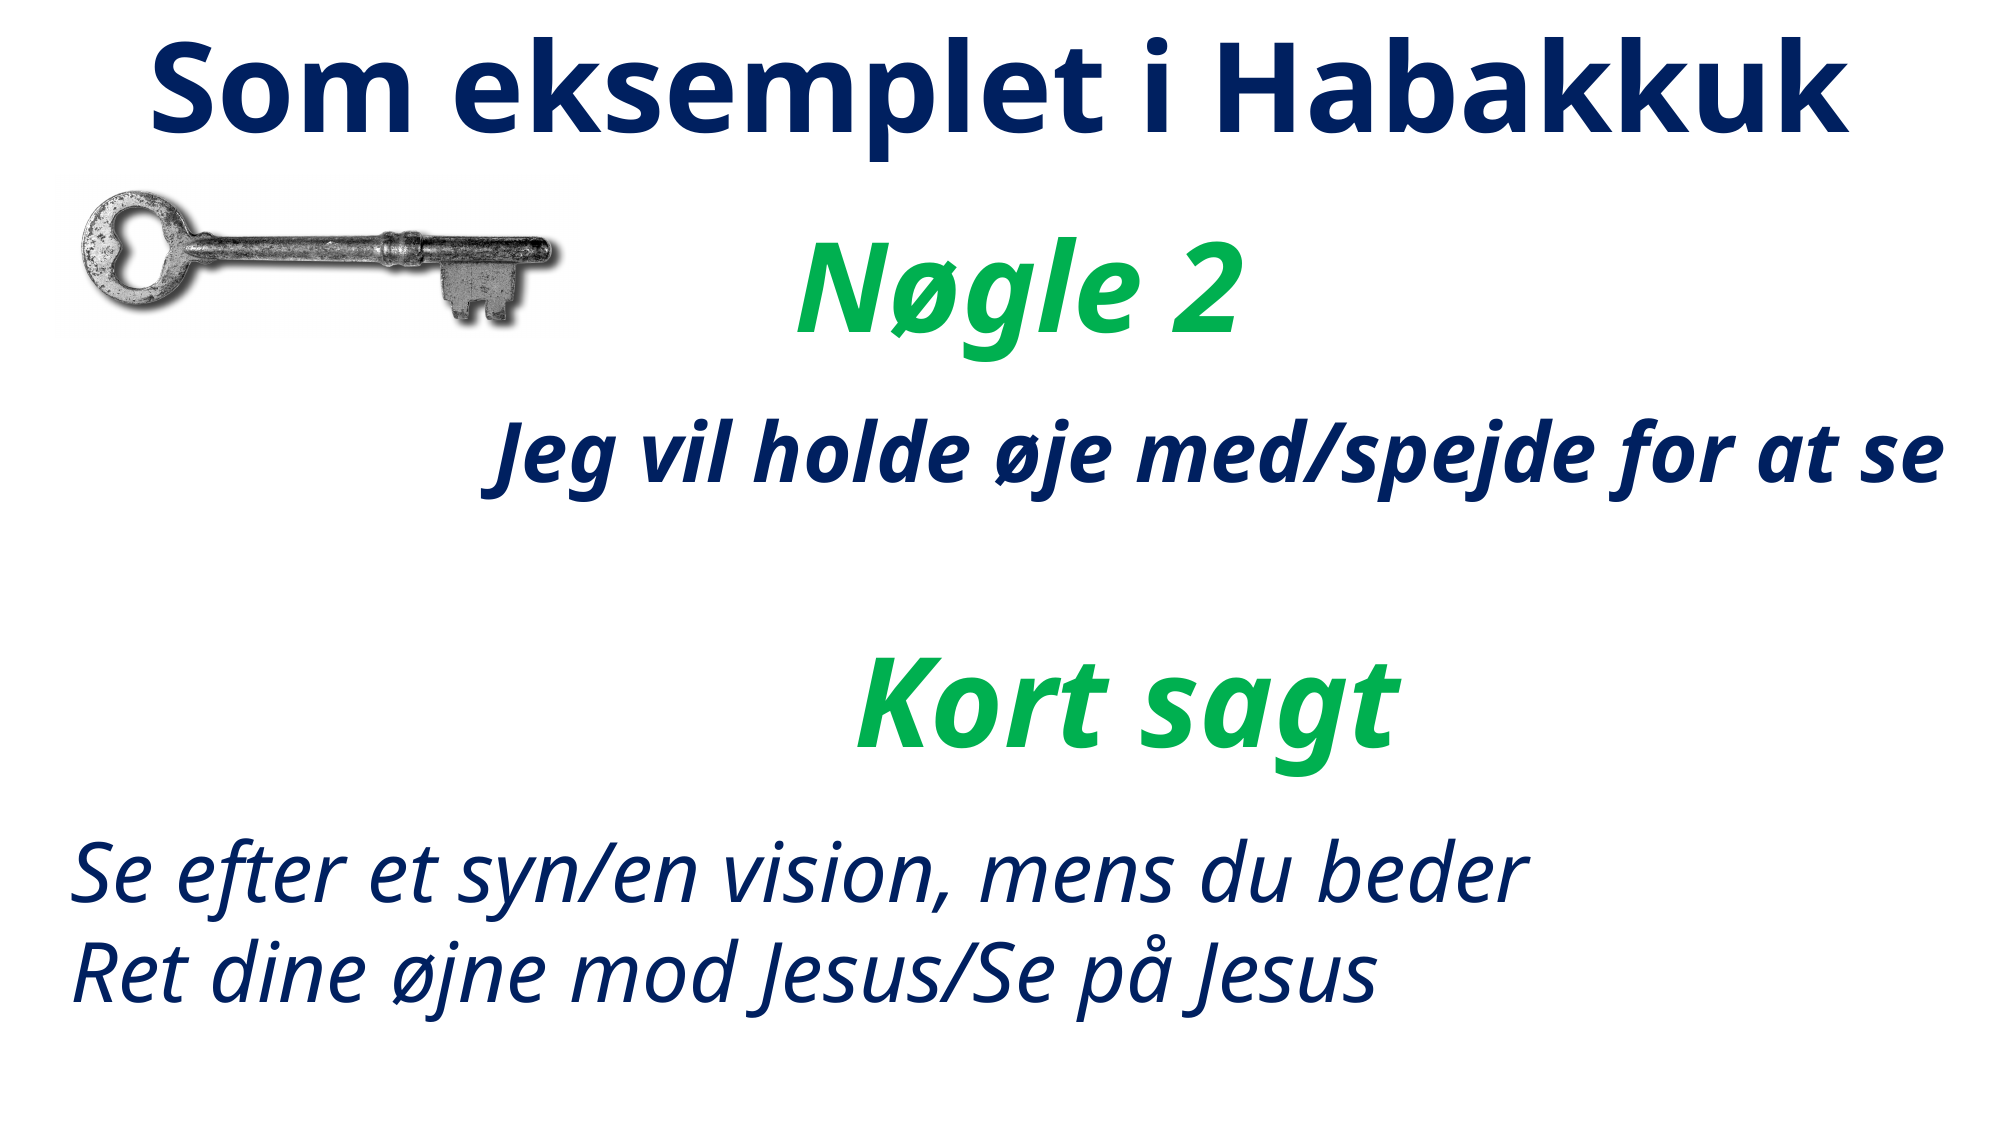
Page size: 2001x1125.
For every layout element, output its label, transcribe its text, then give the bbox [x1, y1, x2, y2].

text_box Se efter et syn/en vision, mens du beder Ret dine øjne mod Jesus/Se på Jesus [55, 811, 2000, 1026]
text_box Som eksemplet i Habakkuk [0, 0, 2000, 165]
text_box Kort sagt [479, 615, 1666, 780]
text_box Nøgle 2 Jeg vil holde øje med/spejde for at se [479, 200, 2000, 507]
picture [55, 174, 580, 339]
